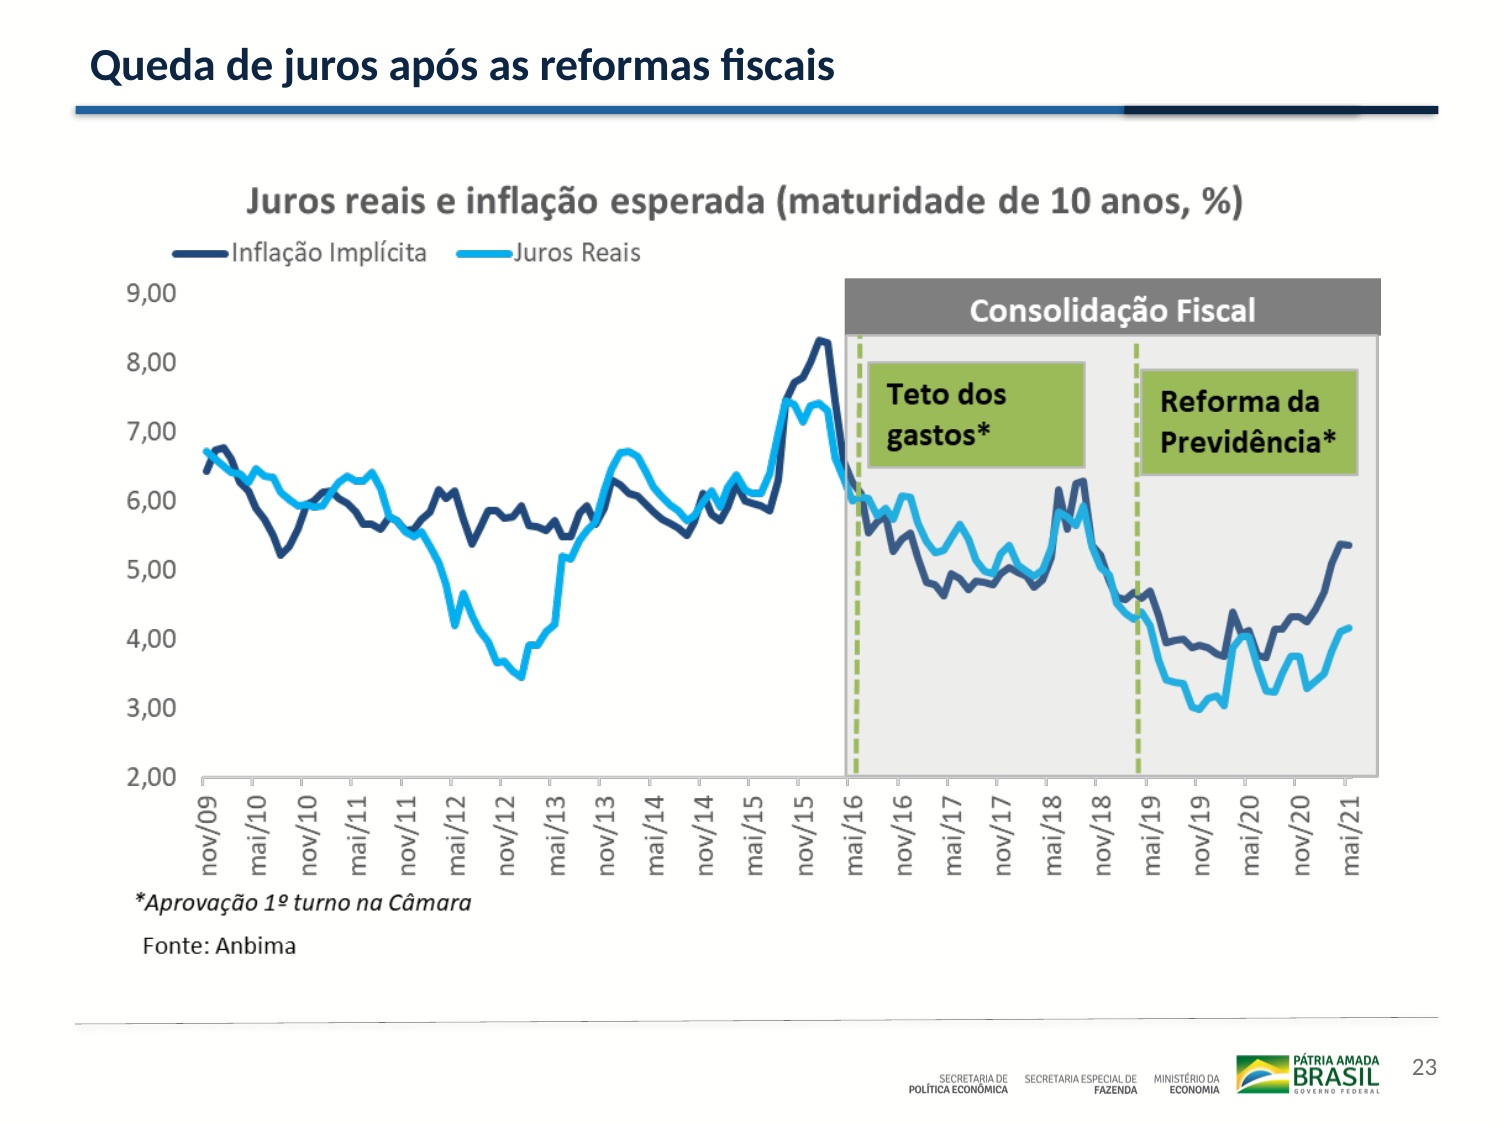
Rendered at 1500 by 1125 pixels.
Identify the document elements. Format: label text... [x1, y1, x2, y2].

picture [109, 153, 1381, 965]
title Queda de juros após as reformas fiscais [75, 26, 1266, 97]
picture [909, 1046, 1380, 1094]
